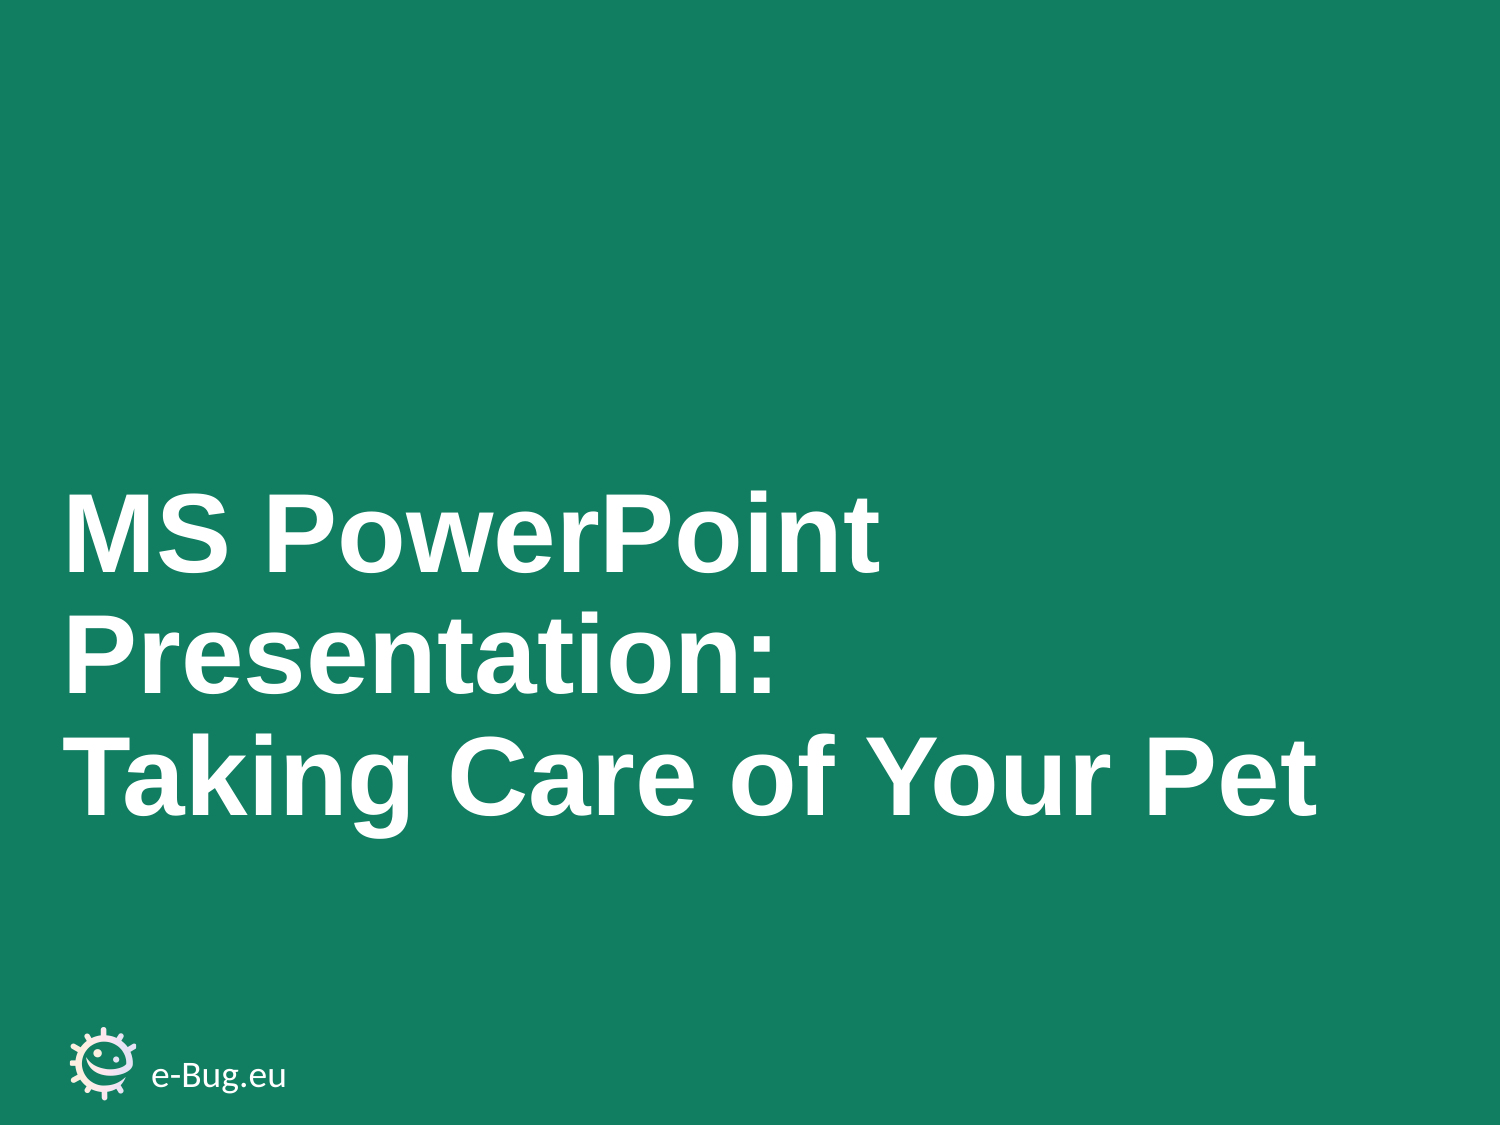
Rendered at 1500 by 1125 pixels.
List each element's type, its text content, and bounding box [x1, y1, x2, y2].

title MS PowerPoint Presentation: Taking Care of Your Pet [47, 378, 1342, 847]
footer e-Bug.eu [136, 1042, 643, 1103]
